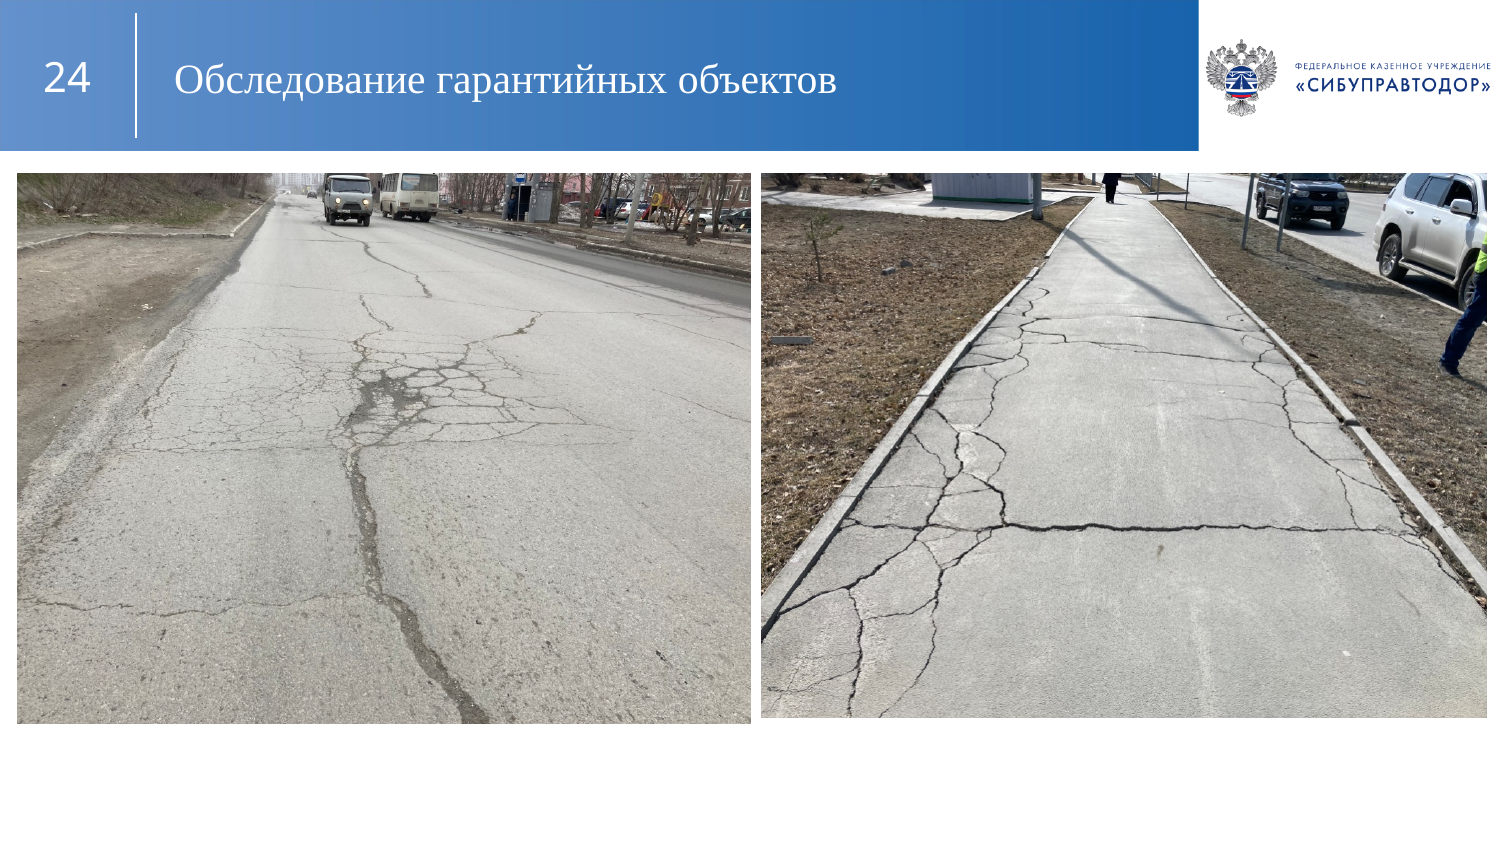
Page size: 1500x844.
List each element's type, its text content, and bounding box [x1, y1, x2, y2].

picture [761, 173, 1487, 718]
picture [17, 173, 751, 724]
text_box Обследование гарантийных объектов [159, 43, 1164, 109]
picture [0, 0, 1493, 151]
